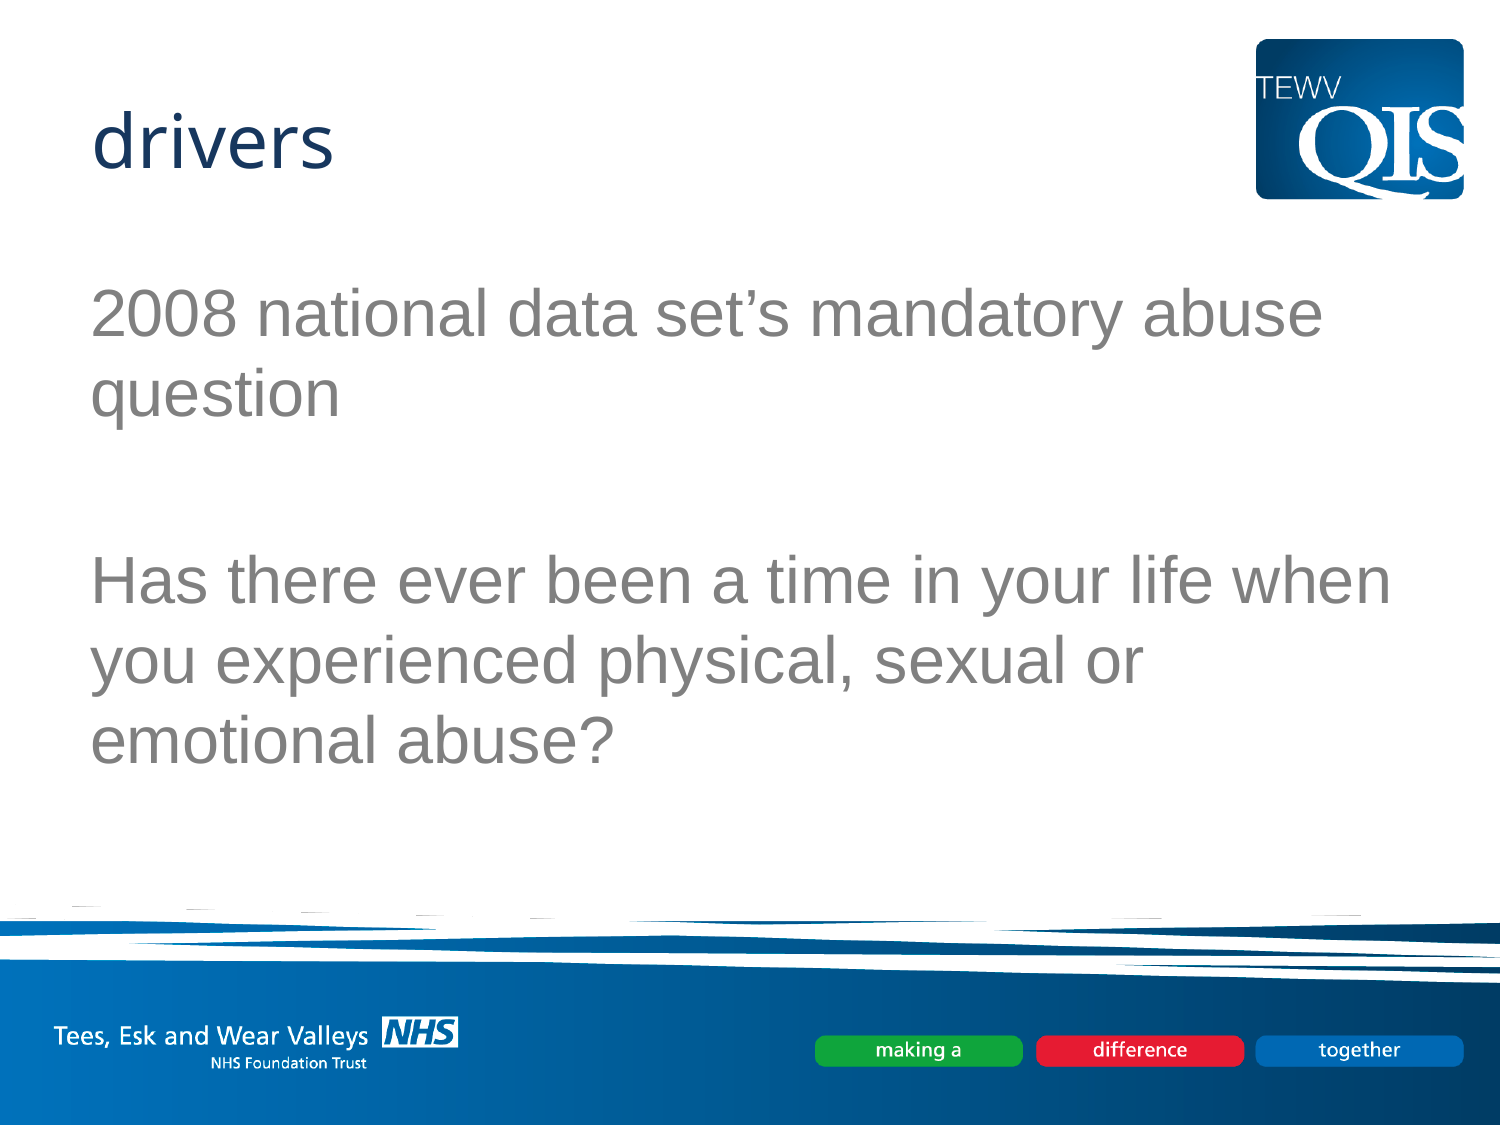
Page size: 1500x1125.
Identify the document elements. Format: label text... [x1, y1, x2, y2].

title drivers [76, 45, 1425, 233]
list 2008 national data set’s mandatory abuse question Has there ever been a time in your life when you experienced physical, sexual or emotional abuse? [75, 262, 1425, 1005]
picture [0, 0, 1500, 1125]
